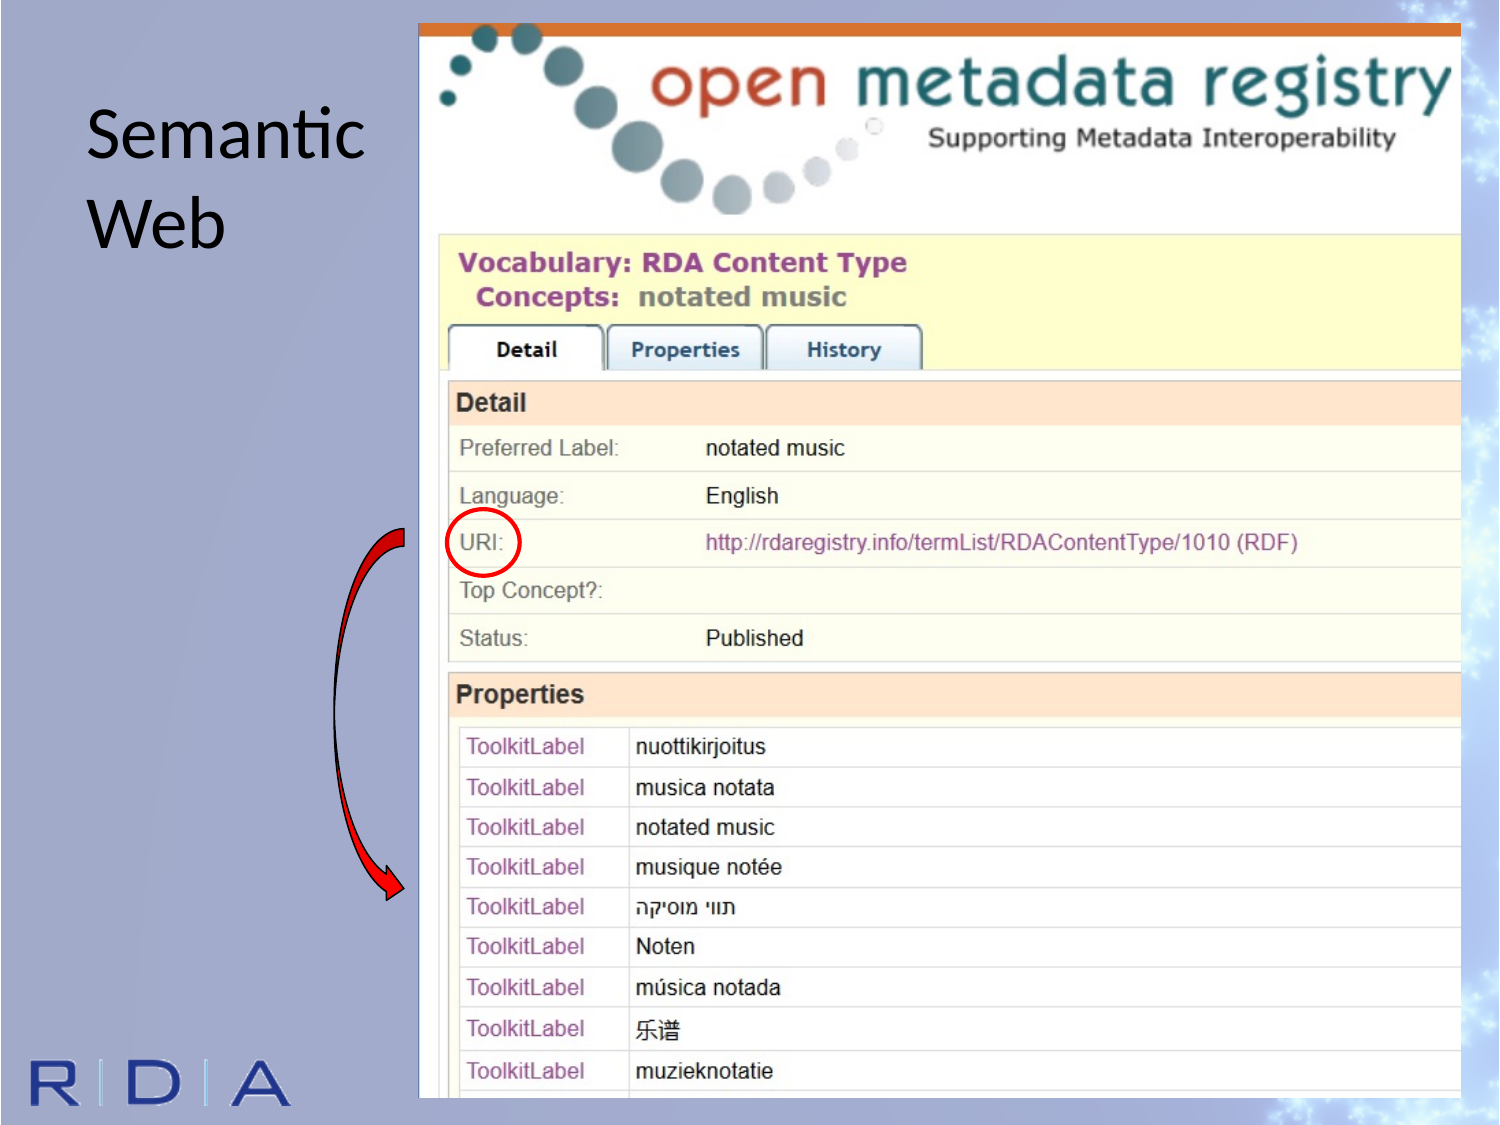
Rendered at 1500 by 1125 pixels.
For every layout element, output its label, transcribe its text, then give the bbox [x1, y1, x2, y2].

picture [1, 0, 1499, 1125]
text_box Semantic Web [71, 75, 382, 271]
text_box [332, 526, 406, 903]
